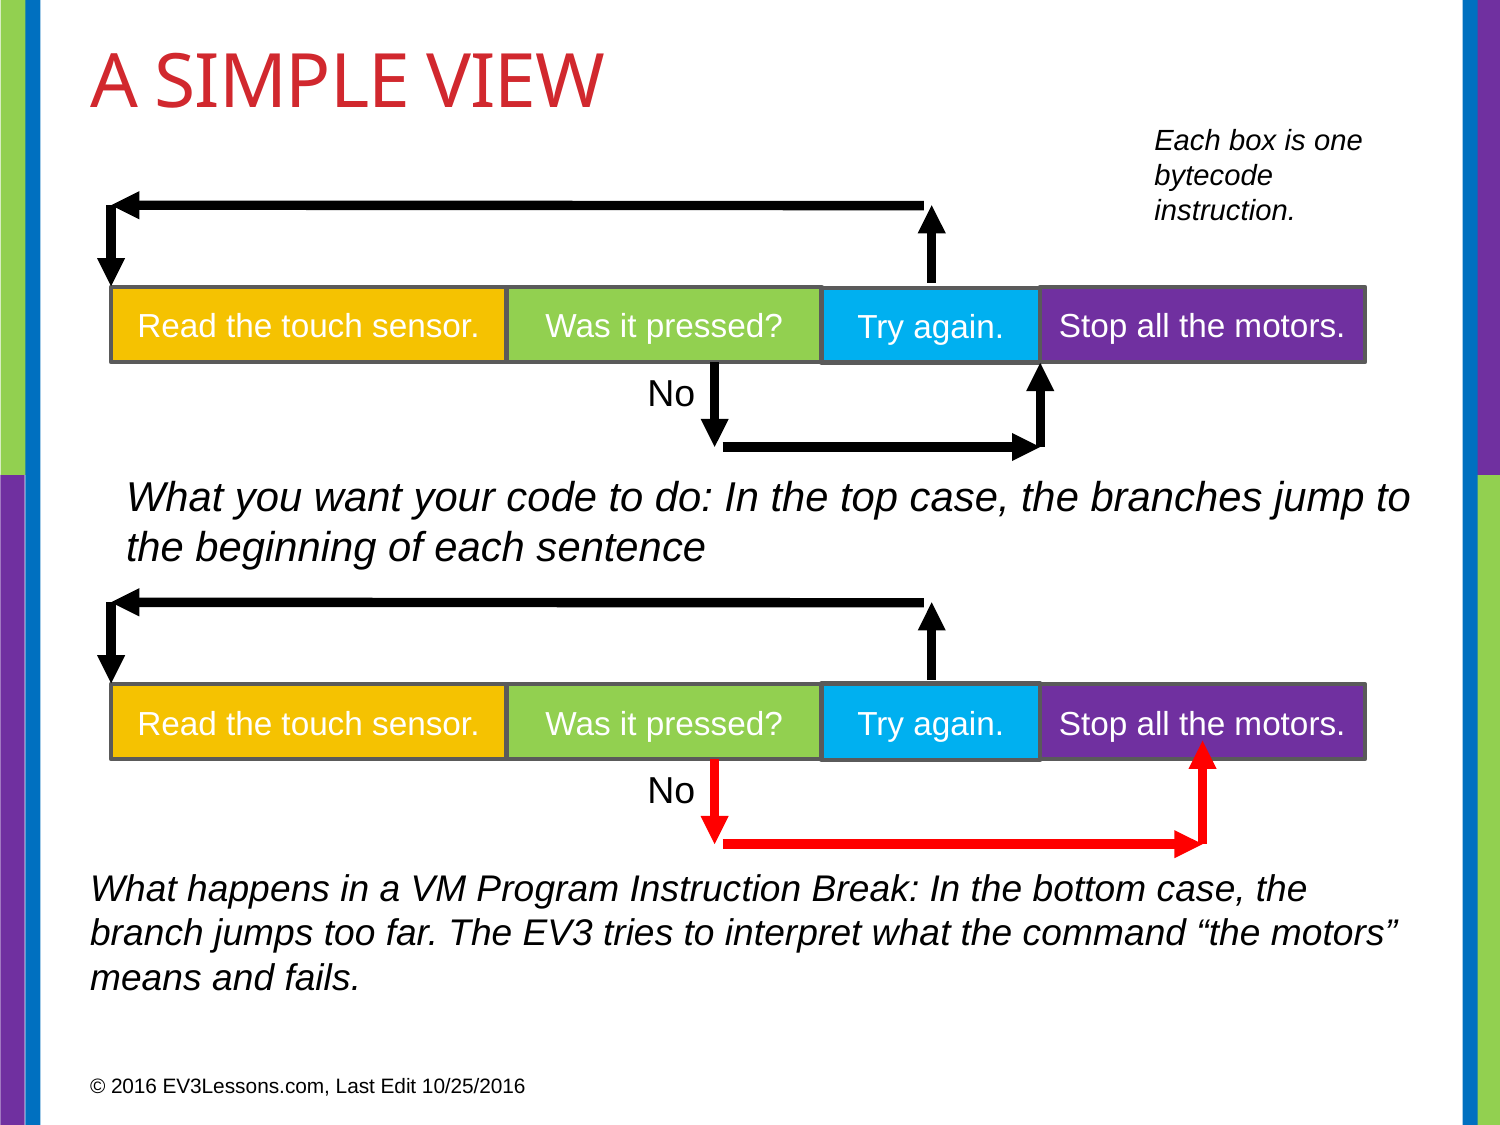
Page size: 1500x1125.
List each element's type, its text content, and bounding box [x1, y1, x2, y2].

text_box Read the touch sensor. [109, 285, 504, 364]
text_box No [632, 361, 714, 422]
text_box Each box is one bytecode instruction. [1139, 113, 1386, 234]
text_box Try again. [819, 708, 1042, 762]
text_box Stop all the motors. [1038, 285, 1367, 364]
text_box Was it pressed? [504, 285, 824, 364]
text_box Read the touch sensor. [109, 682, 504, 761]
text_box Try again. [819, 286, 1039, 365]
text_box Was it pressed? [504, 708, 819, 761]
text_box What you want your code to do: In the top case, the branches jump to the beginning of each sentence [111, 462, 1464, 708]
text_box No [722, 361, 727, 422]
footer © 2016 EV3Lessons.com, Last Edit 10/25/2016 [75, 1065, 638, 1112]
text_box Stop all the motors. [1038, 708, 1367, 761]
text_box No [722, 758, 727, 819]
list What happens in a VM Program Instruction Break: In the bottom case, the branch jumps too far. The EV3 tries to interpret what the command “the motors” means and fails. [75, 856, 1428, 1005]
text_box No [632, 758, 714, 819]
title A Simple View [75, 25, 1428, 250]
